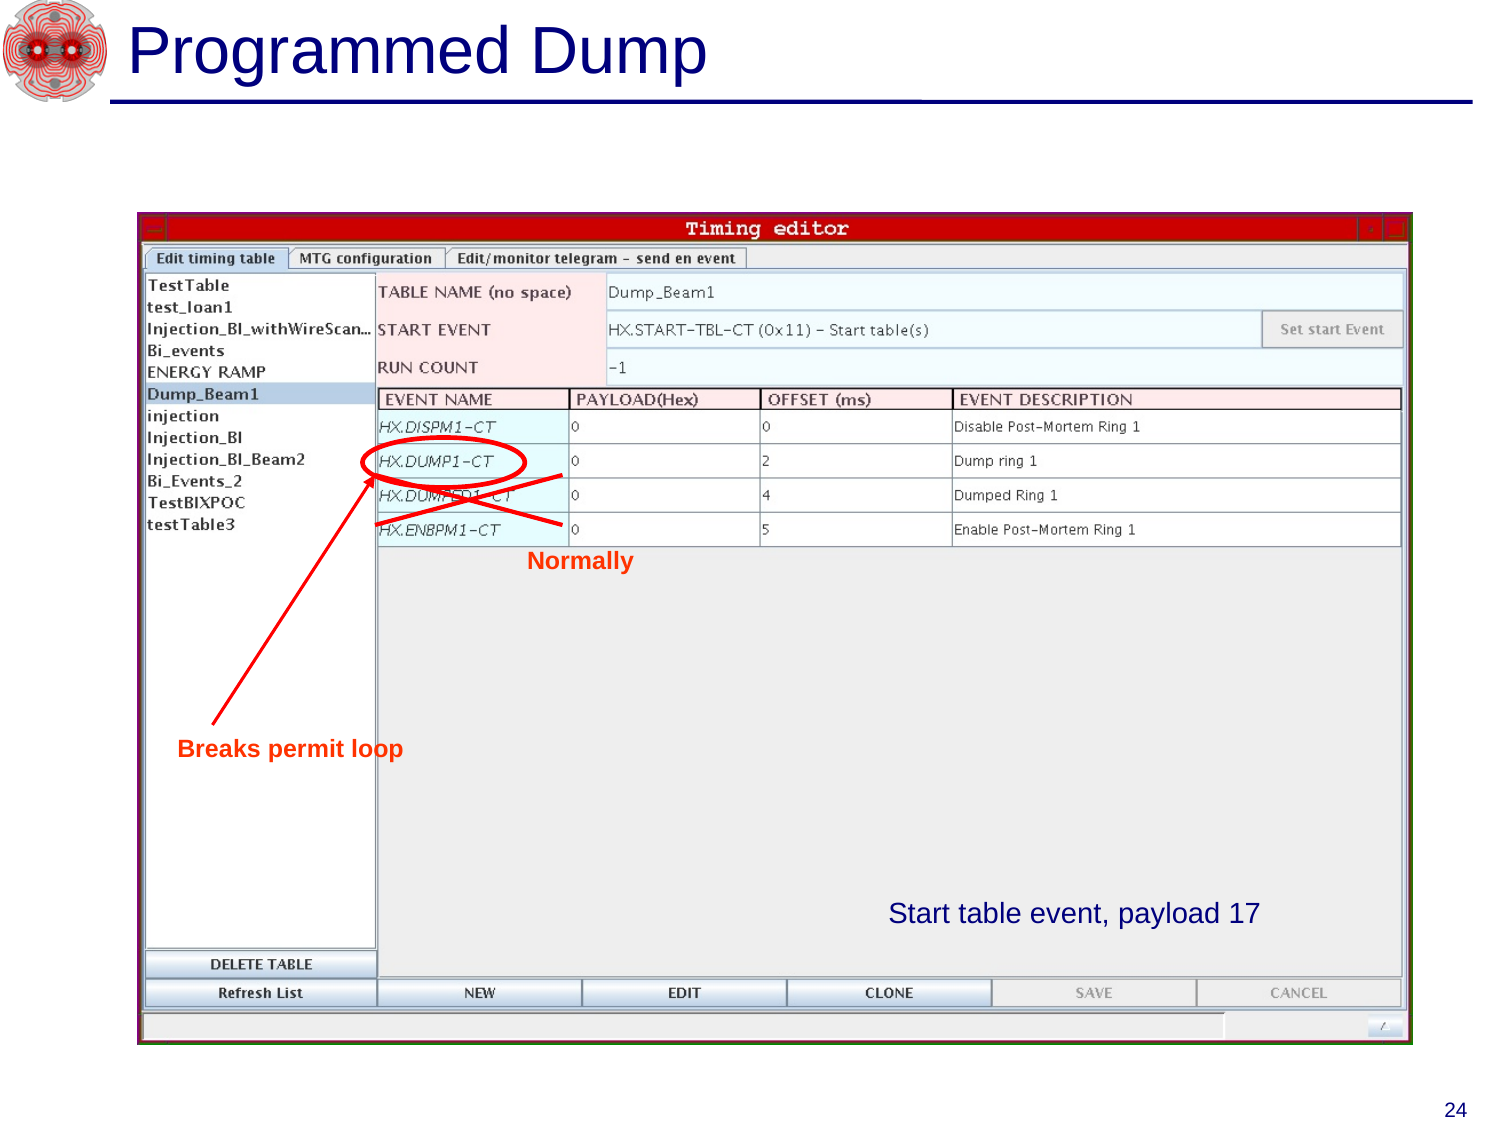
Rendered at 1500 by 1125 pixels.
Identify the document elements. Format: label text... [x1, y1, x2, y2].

picture [0, 0, 108, 103]
slide_number 24 [1131, 1087, 1483, 1125]
picture [137, 212, 1413, 1046]
title Programmed Dump [111, 3, 1463, 91]
